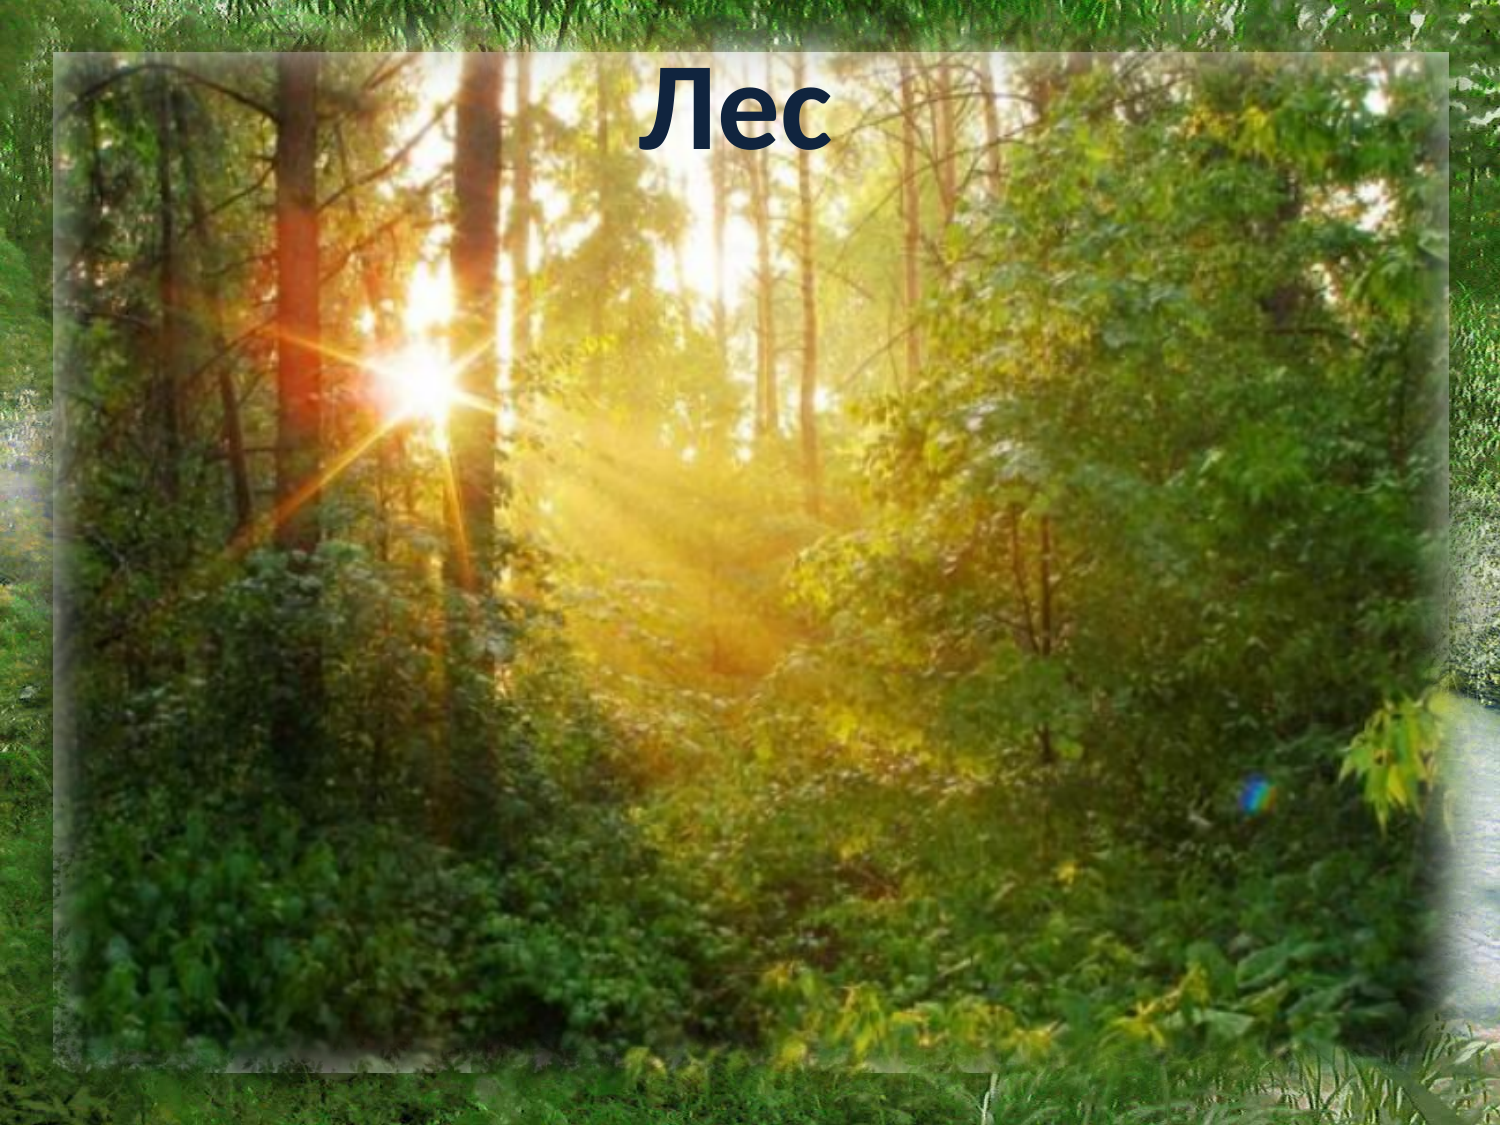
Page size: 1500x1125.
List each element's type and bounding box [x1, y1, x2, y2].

list [0, 0, 1500, 1125]
